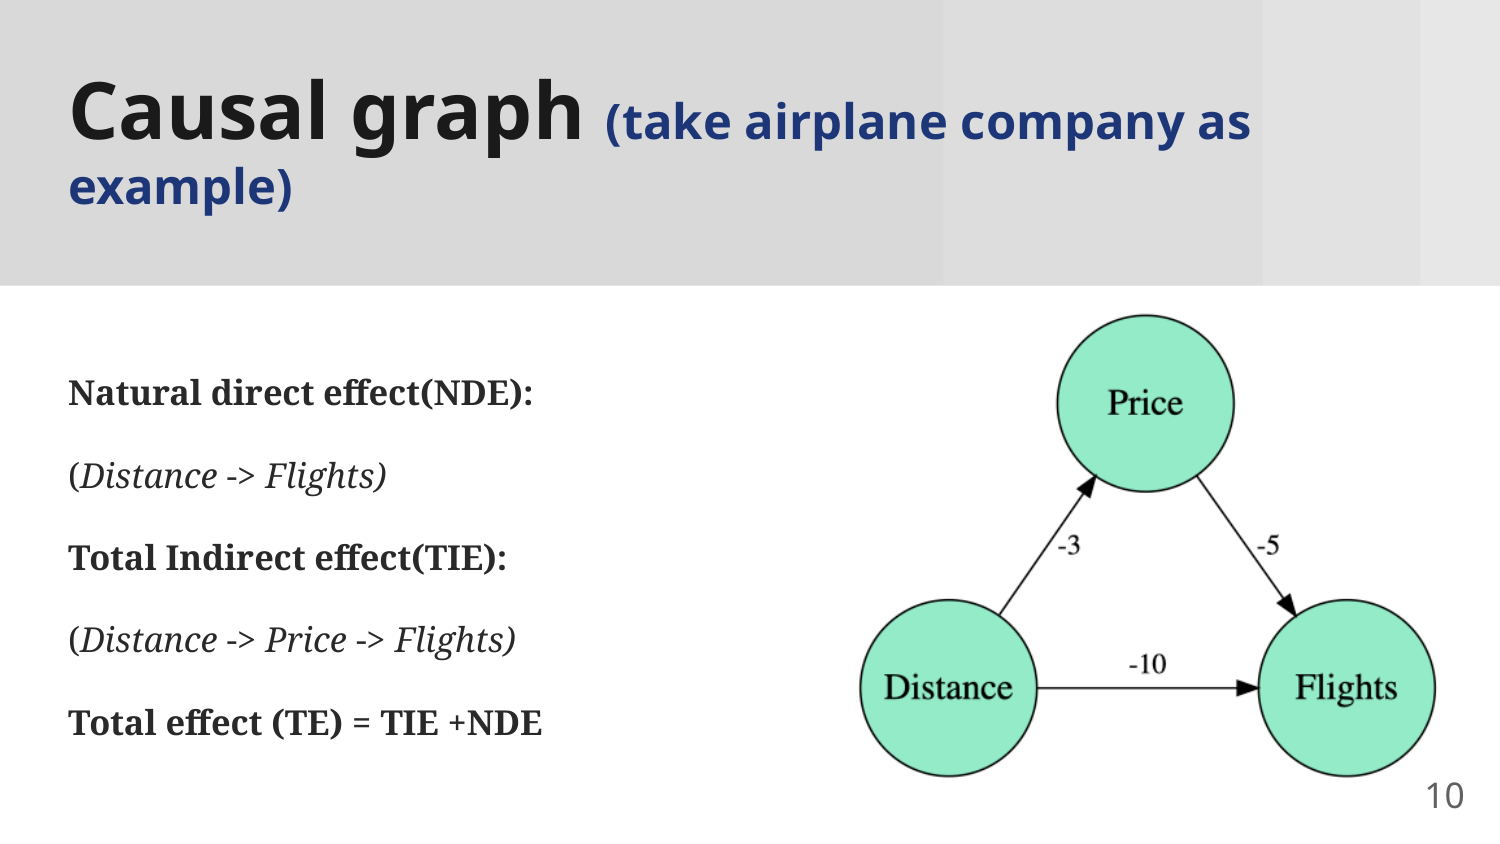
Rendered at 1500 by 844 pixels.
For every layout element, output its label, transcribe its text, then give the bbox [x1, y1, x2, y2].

list Natural direct effect(NDE): (Distance -> Flights) Total Indirect effect(TIE): (Distance -> Price -> Flights) Total effect (TE) = TIE +NDE [53, 315, 830, 759]
picture [835, 297, 1453, 805]
title Causal graph (take airplane company as example) [53, 24, 1480, 250]
slide_number 10 [1389, 764, 1480, 830]
